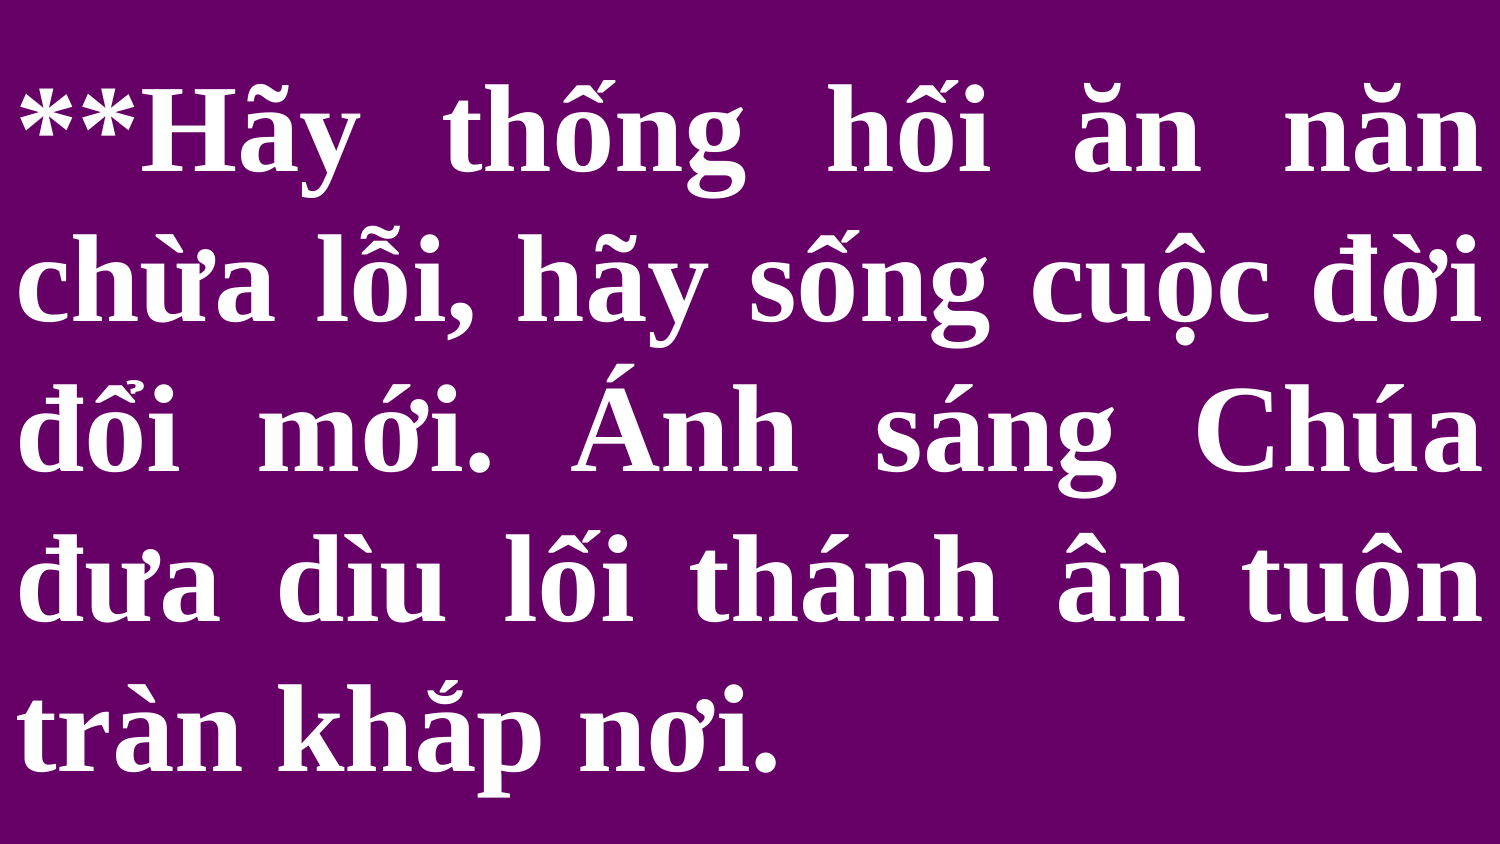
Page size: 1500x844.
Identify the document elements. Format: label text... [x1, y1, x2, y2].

title **Hãy thống hối ăn năn chừa lỗi, hãy sống cuộc đời đổi mới. Ánh sáng Chúa đưa dìu lối thánh ân tuôn tràn khắp nơi. [0, 0, 1500, 844]
